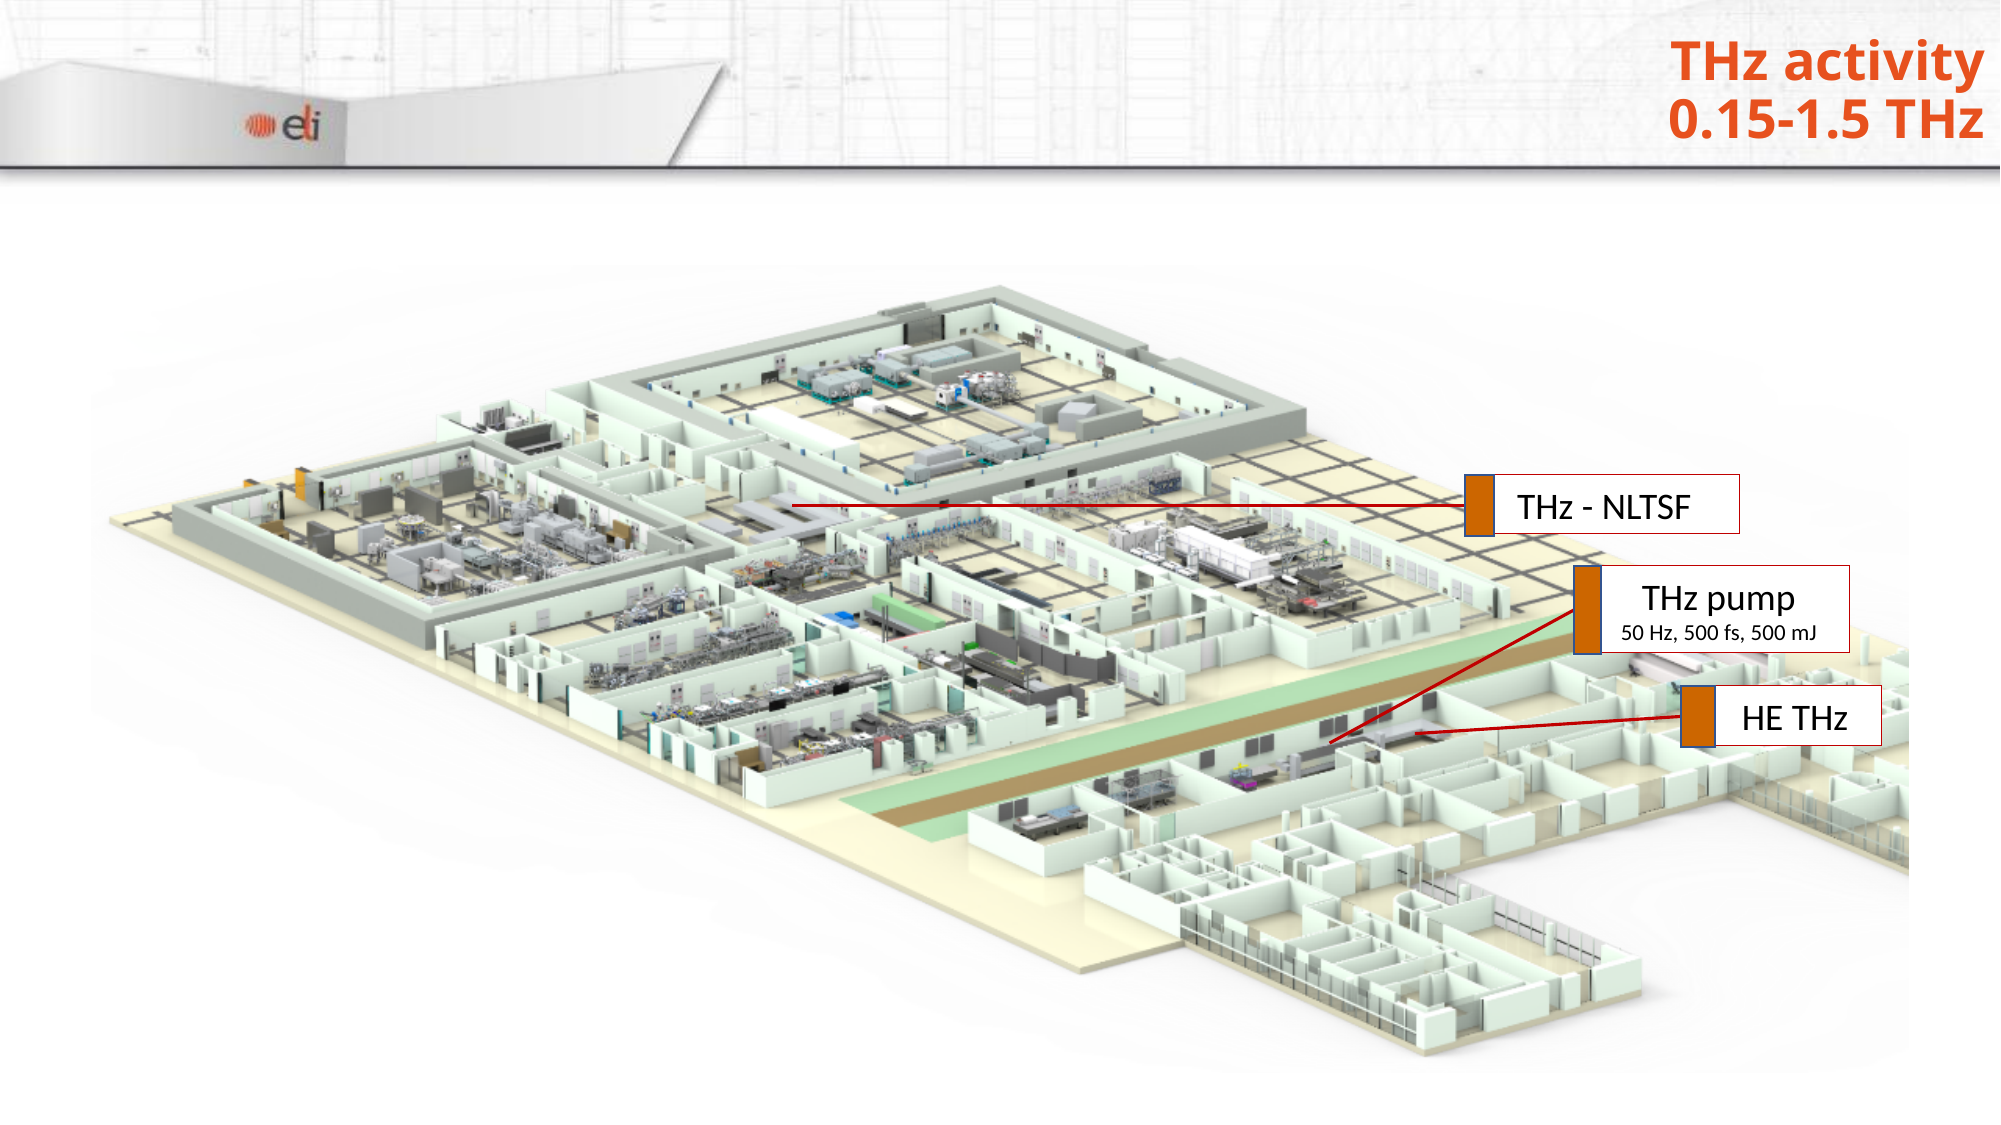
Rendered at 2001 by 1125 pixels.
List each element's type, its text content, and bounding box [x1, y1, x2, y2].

picture [91, 265, 1909, 1073]
picture [0, 0, 2000, 204]
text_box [1414, 716, 1681, 734]
title THz activity 0.15-1.5 THz [634, 26, 2000, 159]
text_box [1329, 565, 1850, 744]
